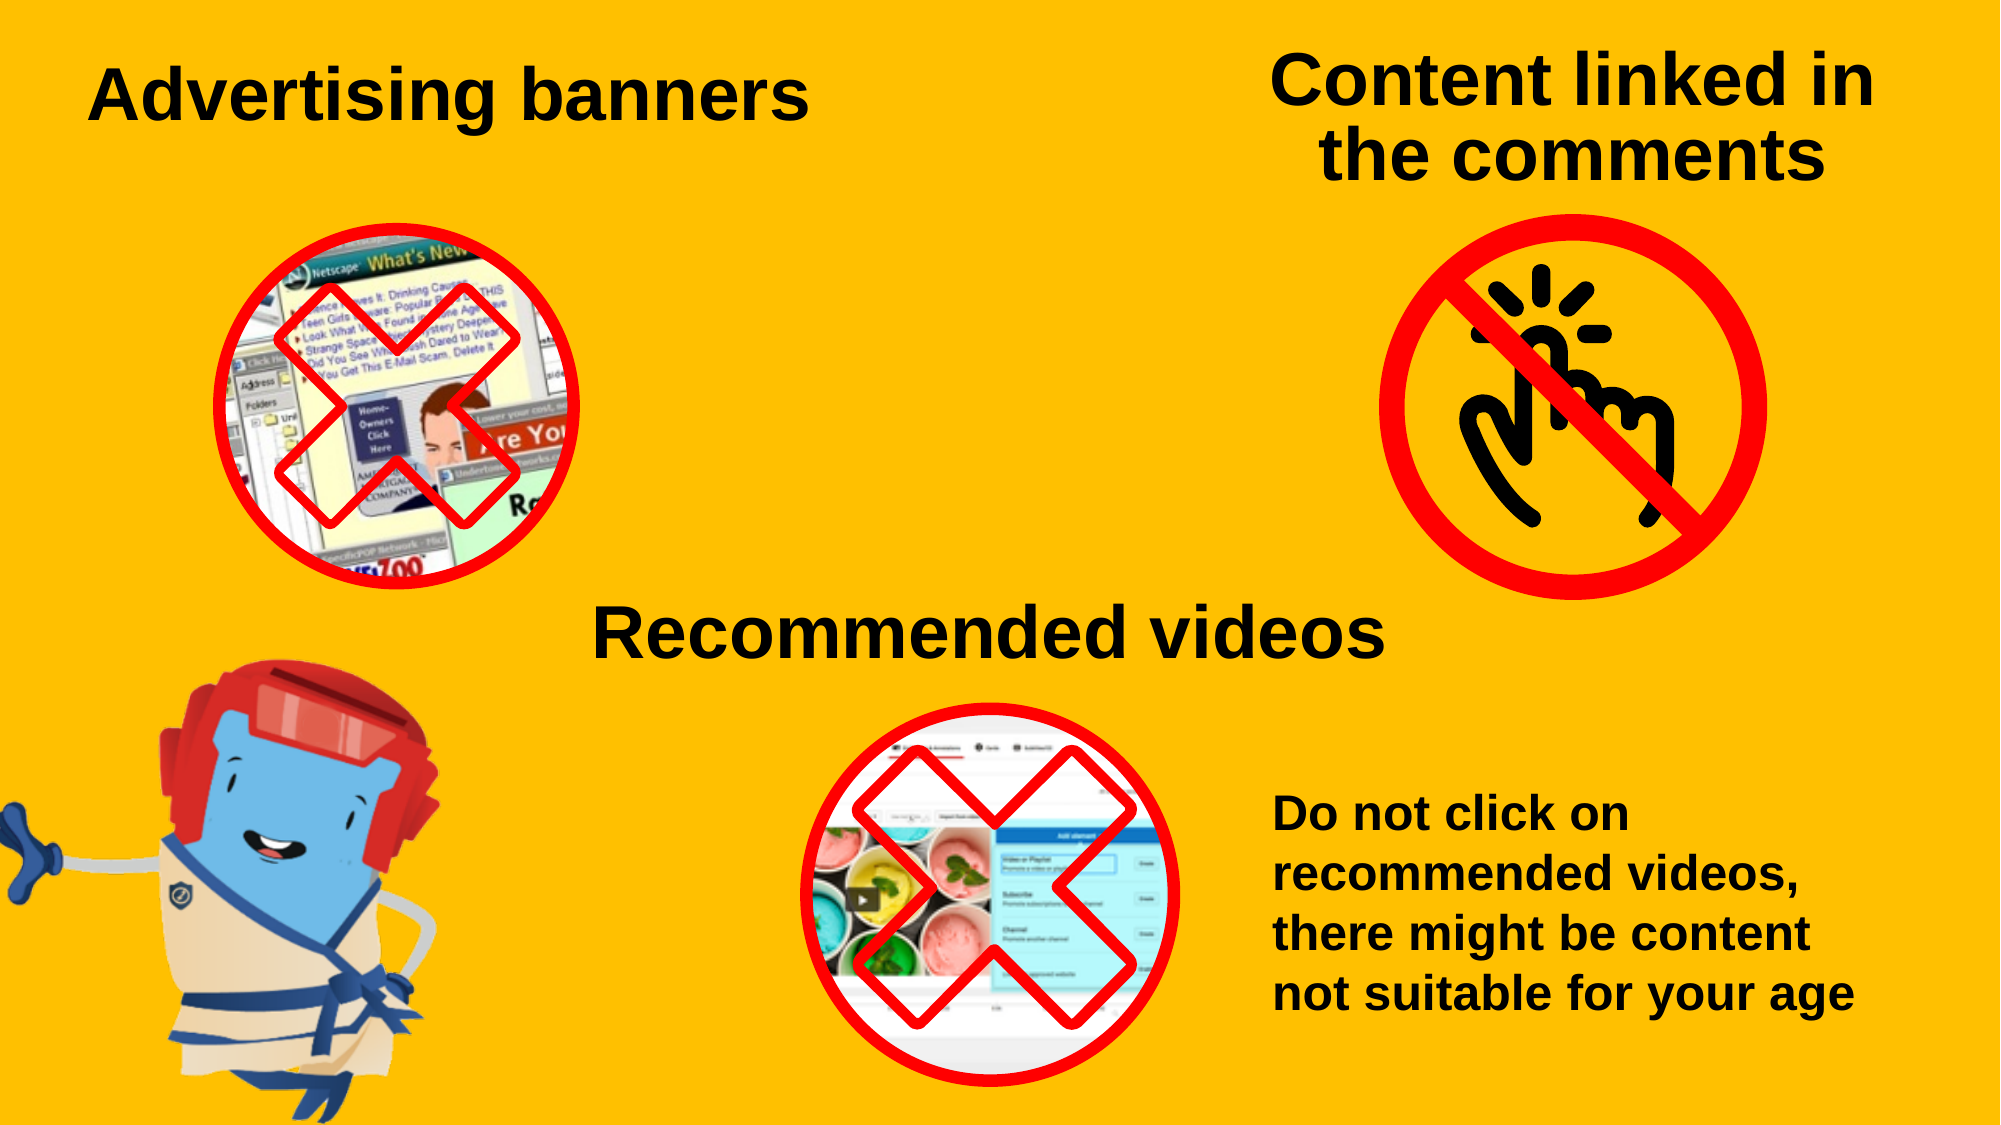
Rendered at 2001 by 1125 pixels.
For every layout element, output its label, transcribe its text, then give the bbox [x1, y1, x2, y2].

text_box Recommended videos [0, 575, 2000, 726]
picture [806, 708, 1174, 1081]
text_box Content linked in the comments [1174, 38, 1973, 204]
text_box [219, 229, 574, 584]
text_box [1379, 214, 1768, 600]
picture [0, 640, 450, 1125]
text_box Do not click on recommended videos, there might be content not suitable for your age [1257, 773, 1889, 1029]
text_box Advertising banners [71, 38, 870, 189]
